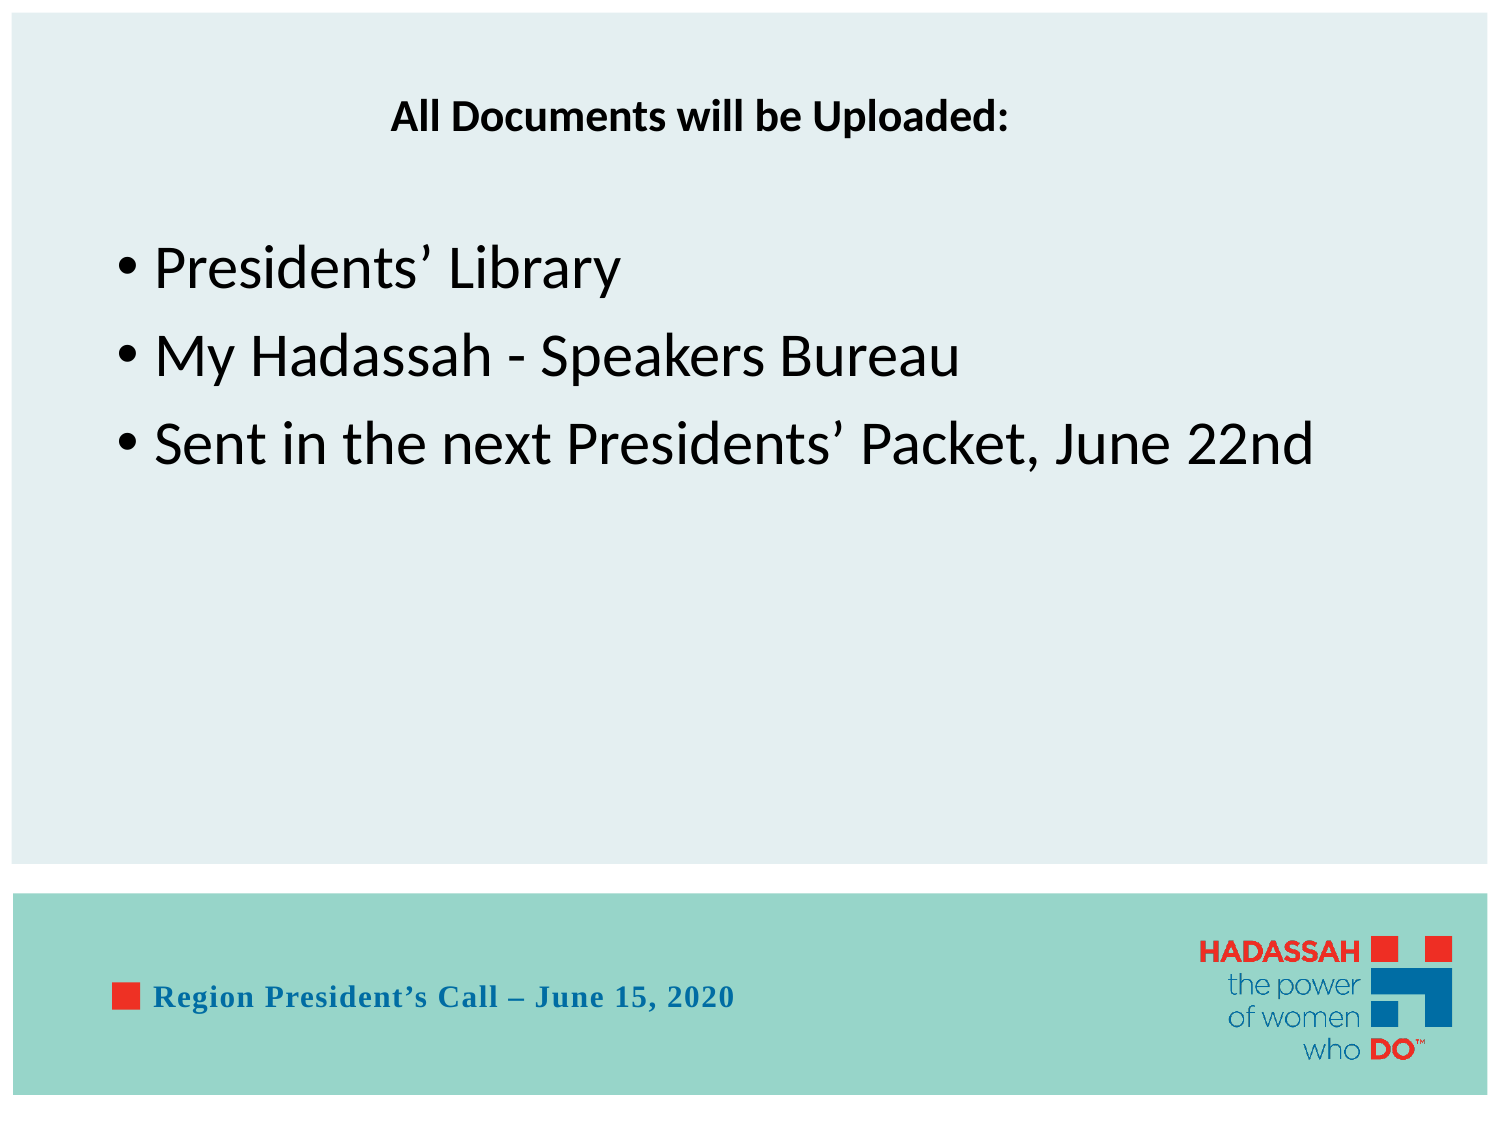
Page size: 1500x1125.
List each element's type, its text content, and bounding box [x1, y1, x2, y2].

text_box Region President’s Call – June 15, 2020 [151, 976, 758, 1052]
list Presidents’ Library My Hadassah - Speakers Bureau Sent in the next Presidents’ Packet, June 22nd [101, 226, 1425, 865]
picture [1188, 923, 1470, 1074]
title All Documents will be Uploaded: [53, 34, 1347, 205]
